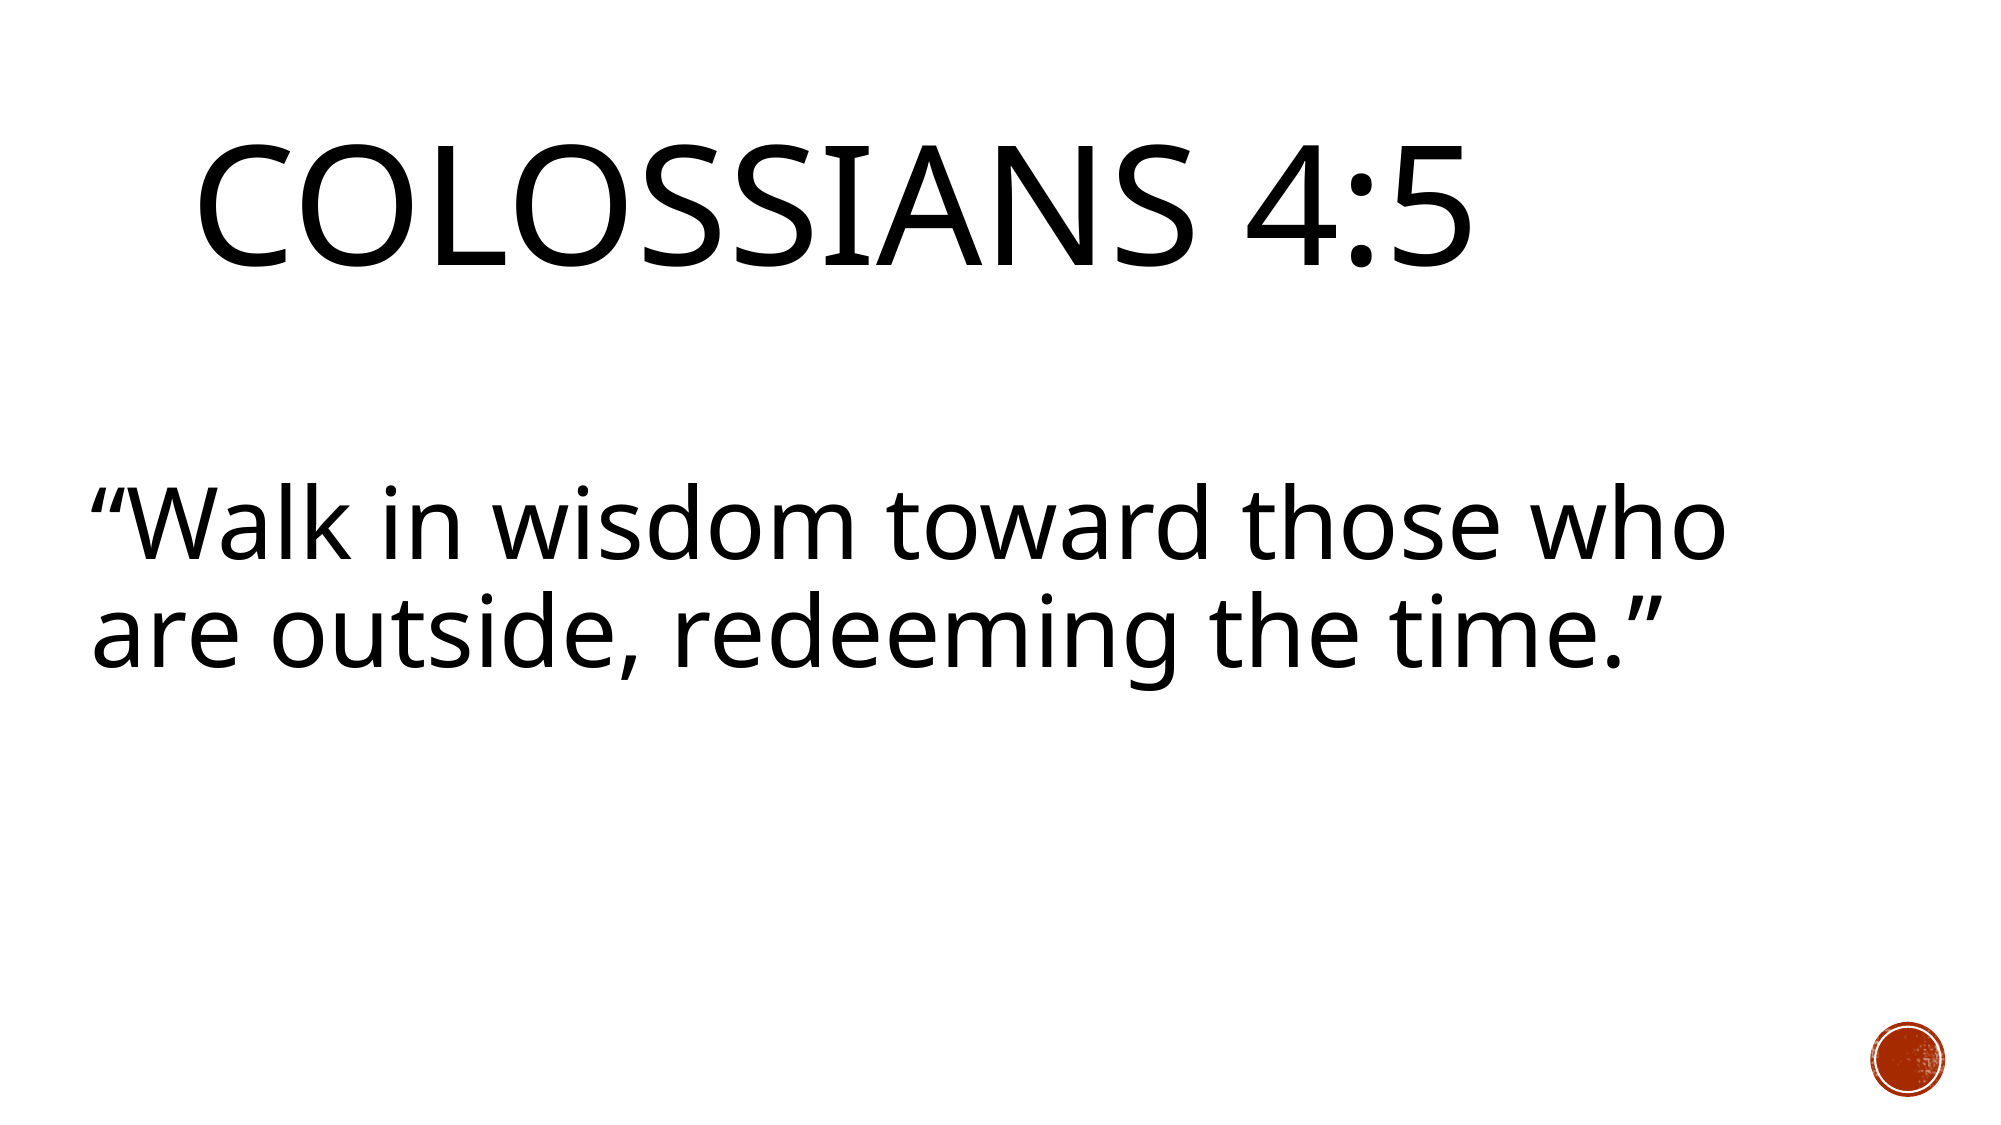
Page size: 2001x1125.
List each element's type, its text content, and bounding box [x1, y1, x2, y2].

list “Walk in wisdom toward those who are outside, redeeming the time.” [75, 465, 1906, 897]
title Colossians 4:5 [175, 79, 1826, 344]
